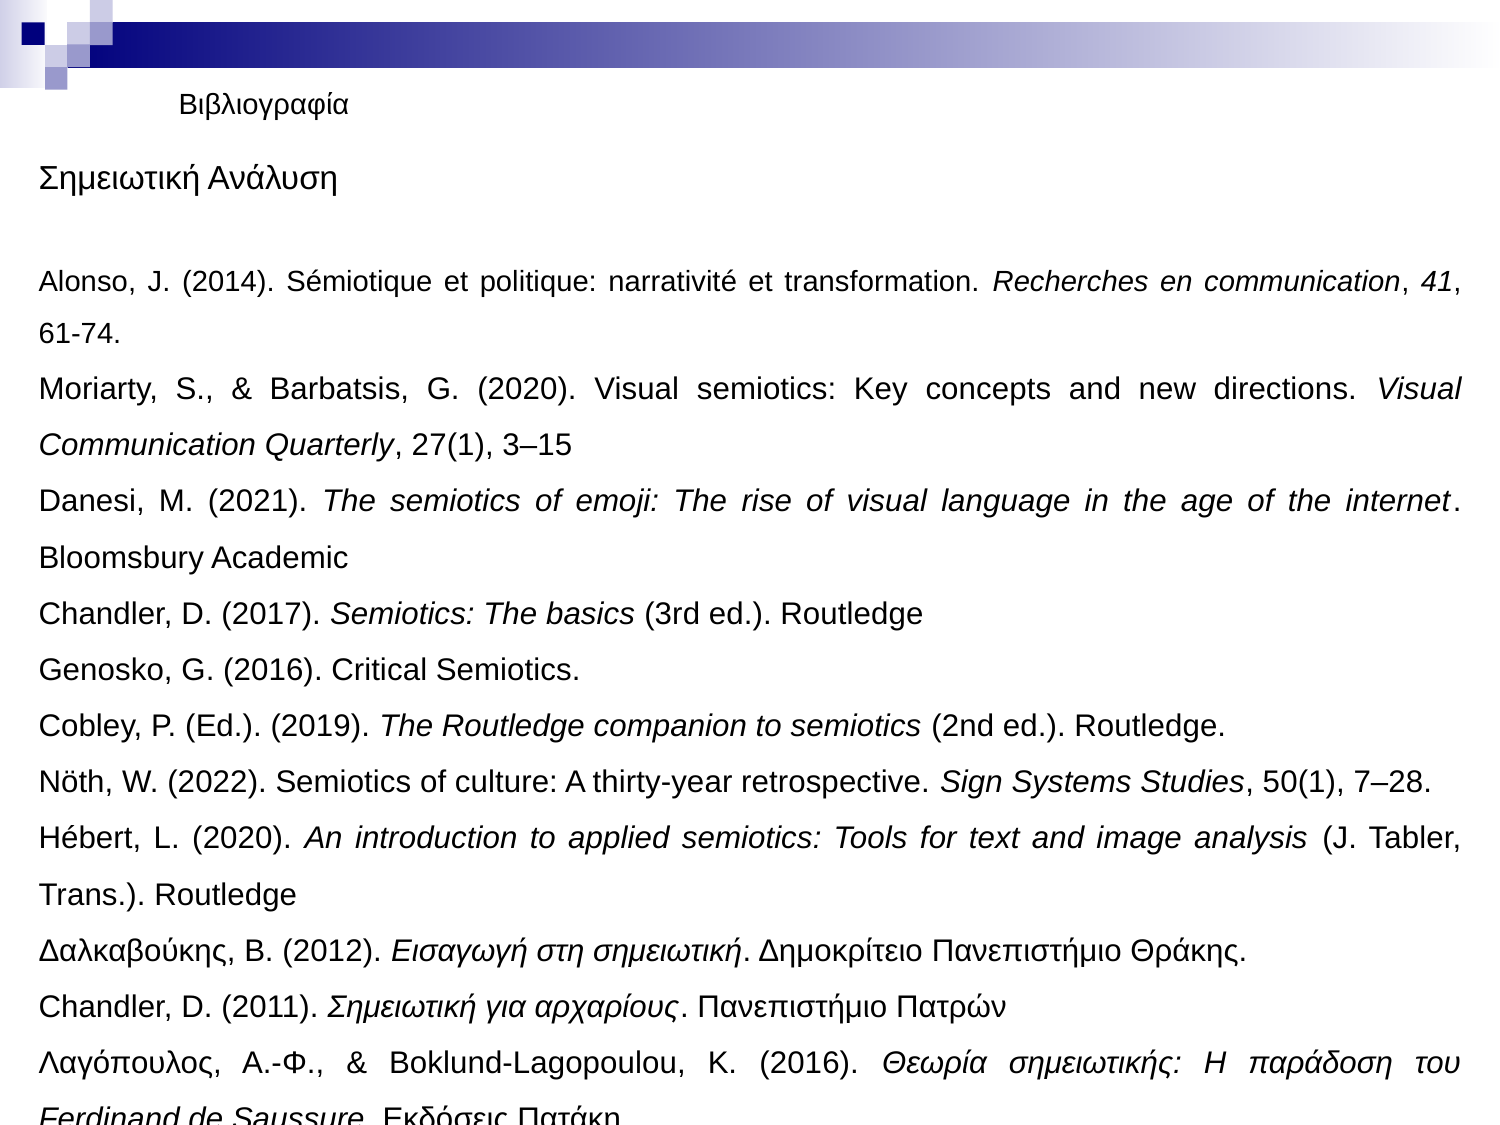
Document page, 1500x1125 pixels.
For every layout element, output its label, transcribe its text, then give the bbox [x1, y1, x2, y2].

text_box Σημειωτική Ανάλυση Alonso, J. (2014). Sémiotique et politique: narrativité et transformation. Recherches en communication, 41, 61-74. Moriarty, S., & Barbatsis, G. (2020). Visual semiotics: Key concepts and new directions. Visual Communication Quarterly, 27(1), 3–15 Danesi, M. (2021). The semiotics of emoji: The rise of visual language in the age of the internet. Bloomsbury Academic Chandler, D. (2017). Semiotics: The basics (3rd ed.). Routledge Genosko, G. (2016). Critical Semiotics. Cobley, P. (Ed.). (2019). The Routledge companion to semiotics (2nd ed.). Routledge. Nöth, W. (2022). Semiotics of culture: A thirty-year retrospective. Sign Systems Studies, 50(1), 7–28. Hébert, L. (2020). An introduction to applied semiotics: Tools for text and image analysis (J. Tabler, Trans.). Routledge Δαλκαβούκης, Β. (2012). Εισαγωγή στη σημειωτική. Δημοκρίτειο Πανεπιστήμιο Θράκης. Chandler, D. (2011). Σημειωτική για αρχαρίους. Πανεπιστήμιο Πατρών Λαγόπουλος, Α.-Φ., & Boklund-Lagopoulou, Κ. (2016). Θεωρία σημειωτικής: Η παράδοση του Ferdinand de Saussure. Εκδόσεις Πατάκη [23, 128, 1477, 1125]
text_box Βιβλιογραφία [88, 78, 1424, 128]
